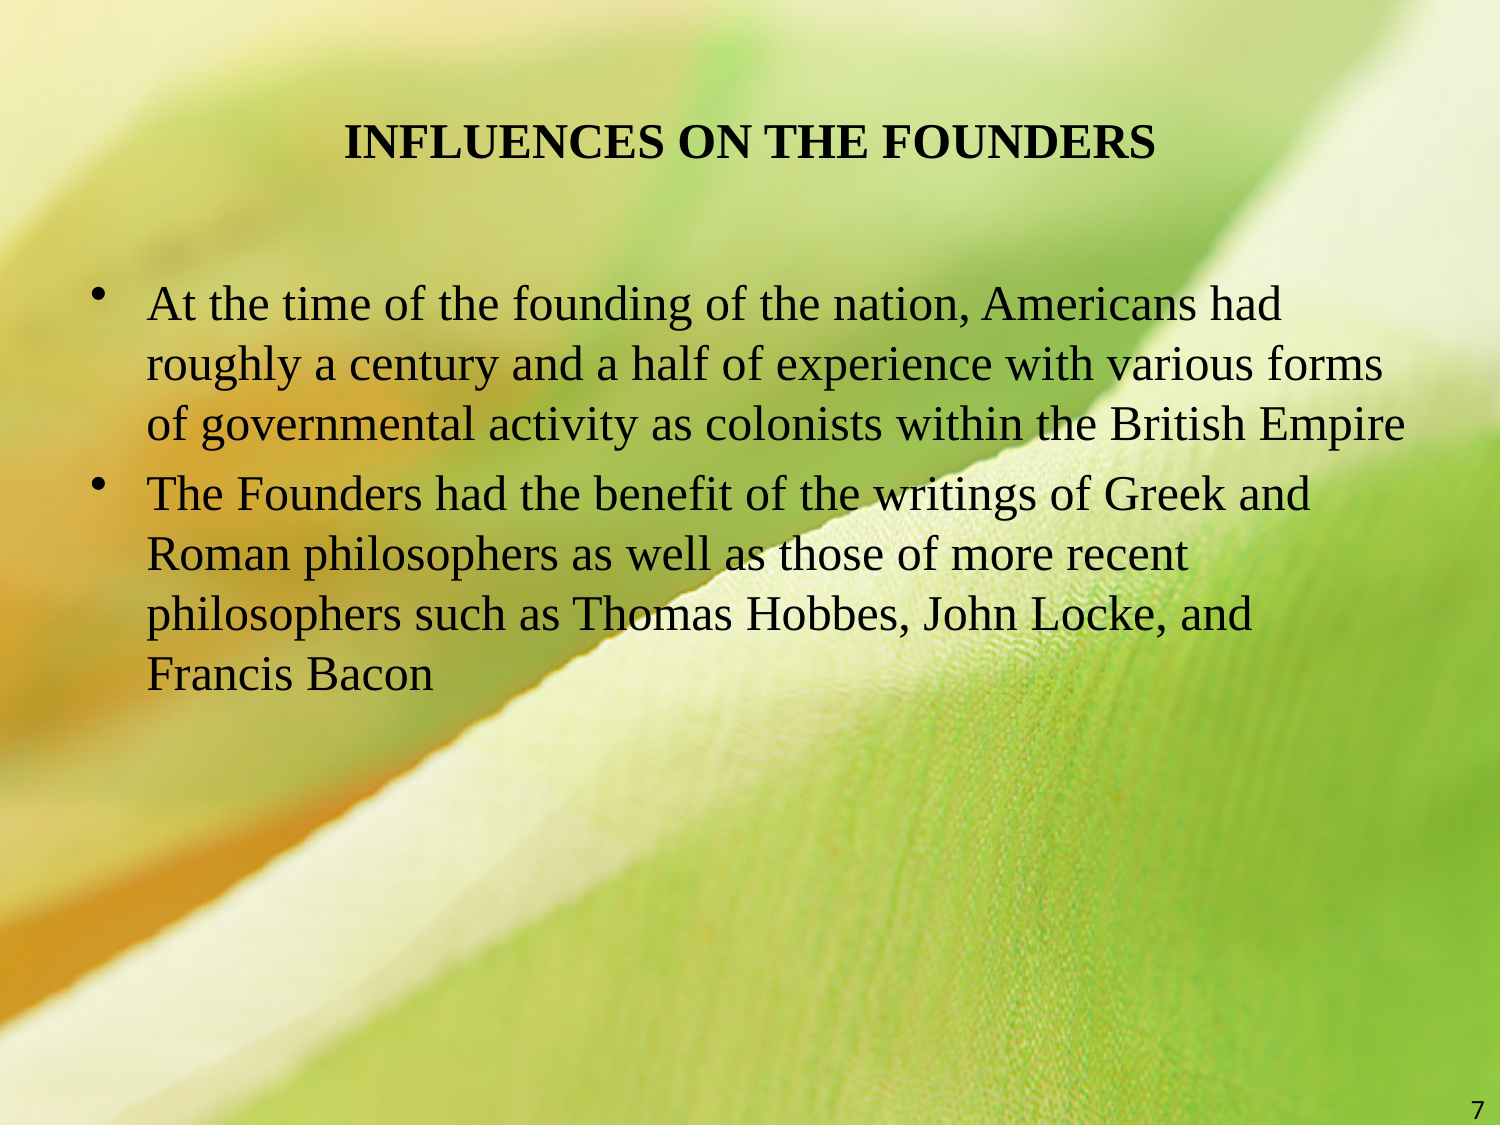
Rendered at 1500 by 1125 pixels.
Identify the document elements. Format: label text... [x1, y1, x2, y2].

picture [0, 0, 1500, 1125]
list At the time of the founding of the nation, Americans had roughly a century and a half of experience with various forms of governmental activity as colonists within the British Empire The Founders had the benefit of the writings of Greek and Roman philosophers as well as those of more recent philosophers such as Thomas Hobbes, John Locke, and Francis Bacon [75, 262, 1425, 1005]
slide_number 7 [1325, 1087, 1500, 1125]
title INFLUENCES ON THE FOUNDERS [75, 45, 1425, 233]
